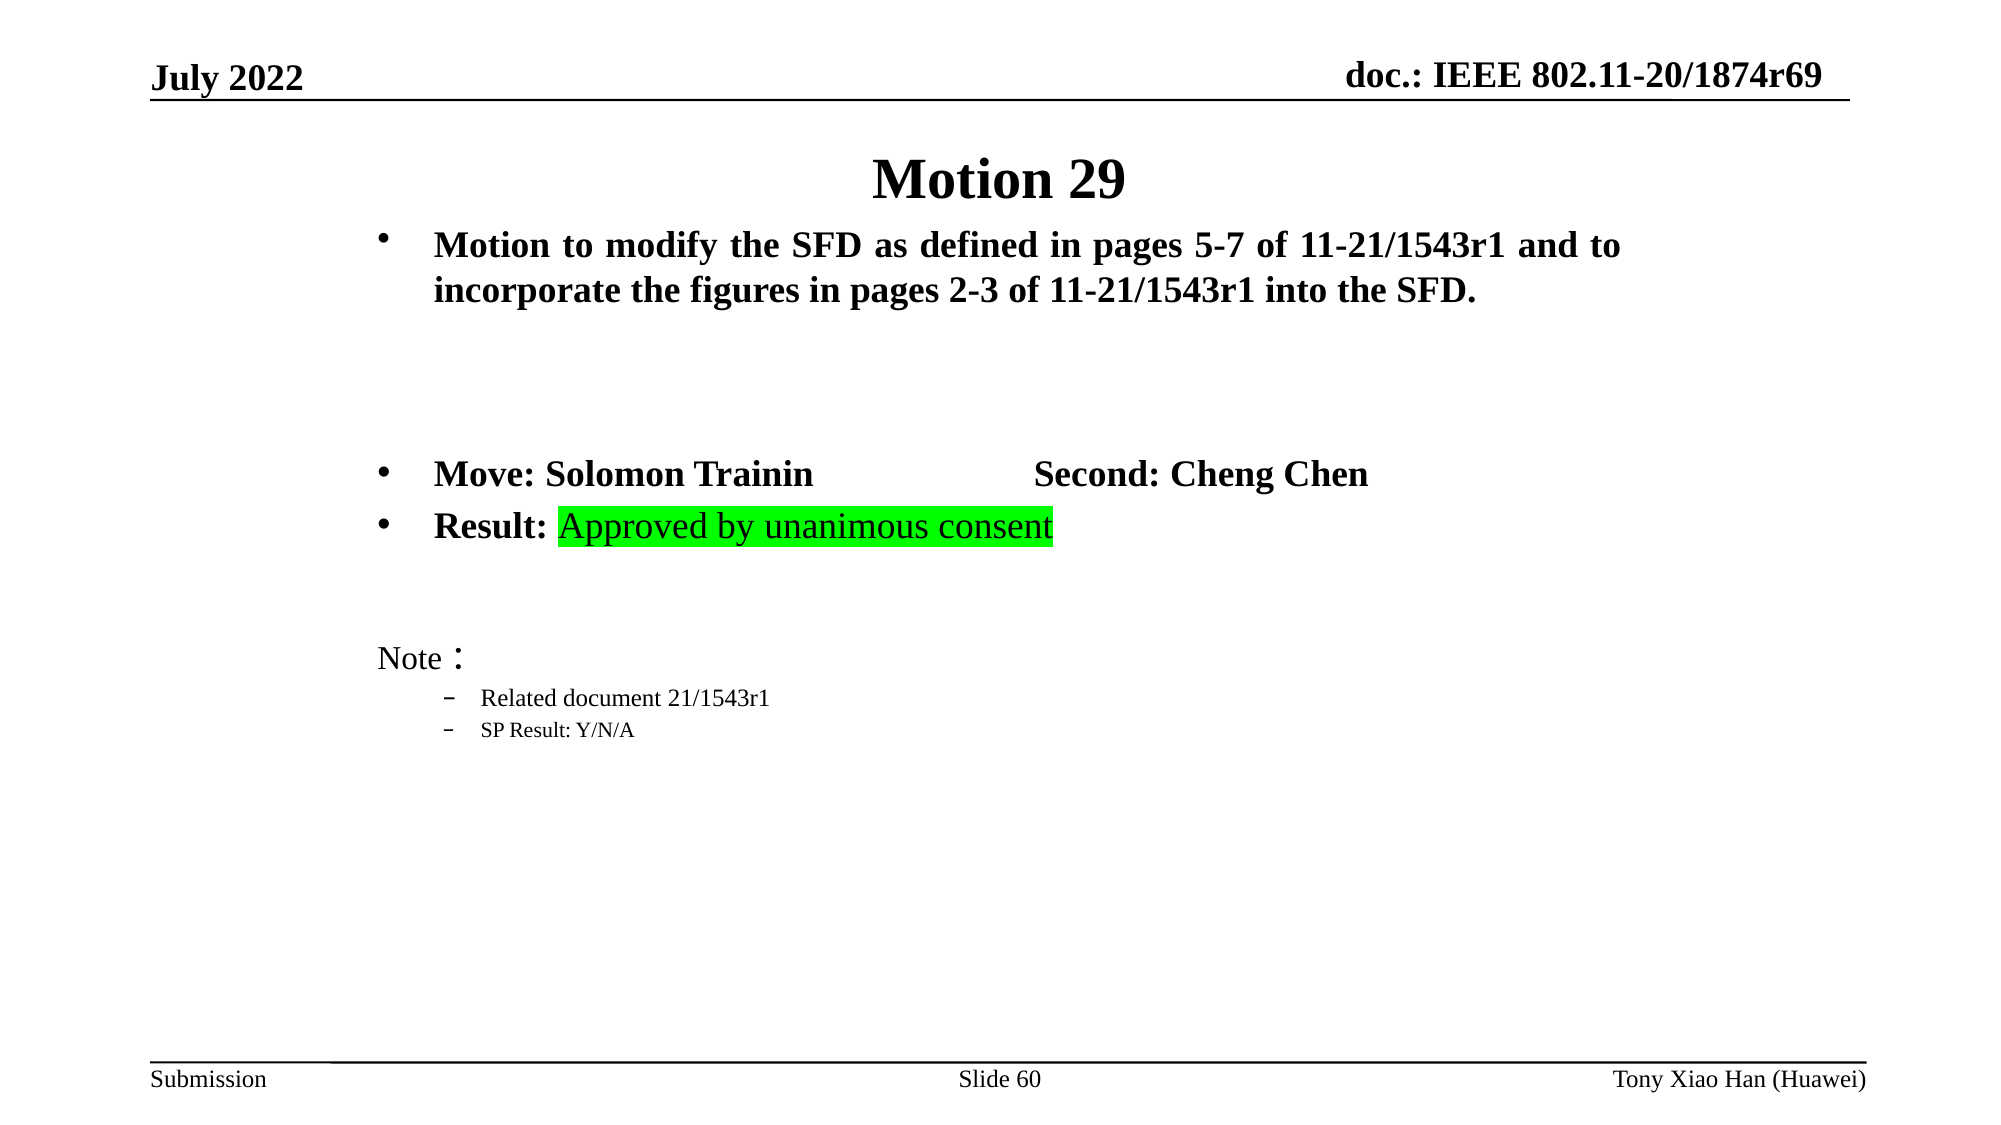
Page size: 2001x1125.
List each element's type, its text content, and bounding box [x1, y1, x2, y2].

text_box Motion to modify the SFD as defined in pages 5-7 of 11-21/1543r1 and to incorporate the figures in pages 2-3 of 11-21/1543r1 into the SFD. Move: Solomon Trainin Second: Cheng Chen Result: Approved by unanimous consent Note： Related document 21/1543r1 SP Result: Y/N/A [362, 212, 1638, 900]
text_box Motion 29 [362, 87, 1638, 212]
